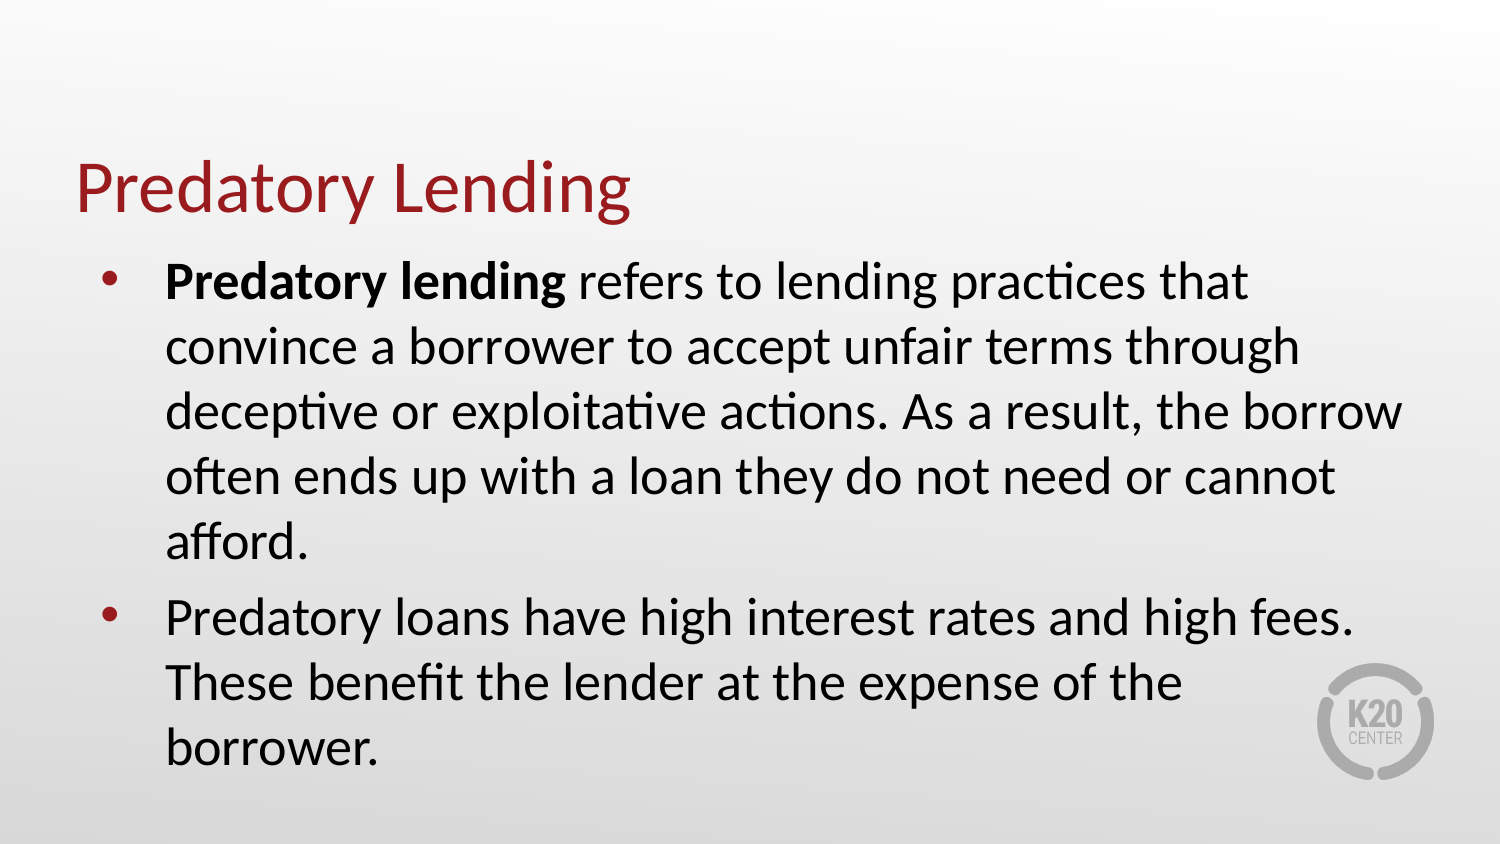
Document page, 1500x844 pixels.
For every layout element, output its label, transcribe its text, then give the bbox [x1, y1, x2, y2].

title Predatory Lending [75, 86, 1425, 228]
list Predatory lending refers to lending practices that convince a borrower to accept unfair terms through deceptive or exploitative actions. As a result, the borrow often ends up with a loan they do not need or cannot afford. Predatory loans have high interest rates and high fees. These benefit the lender at the expense of the borrower. [75, 238, 1425, 779]
picture [1300, 646, 1451, 797]
